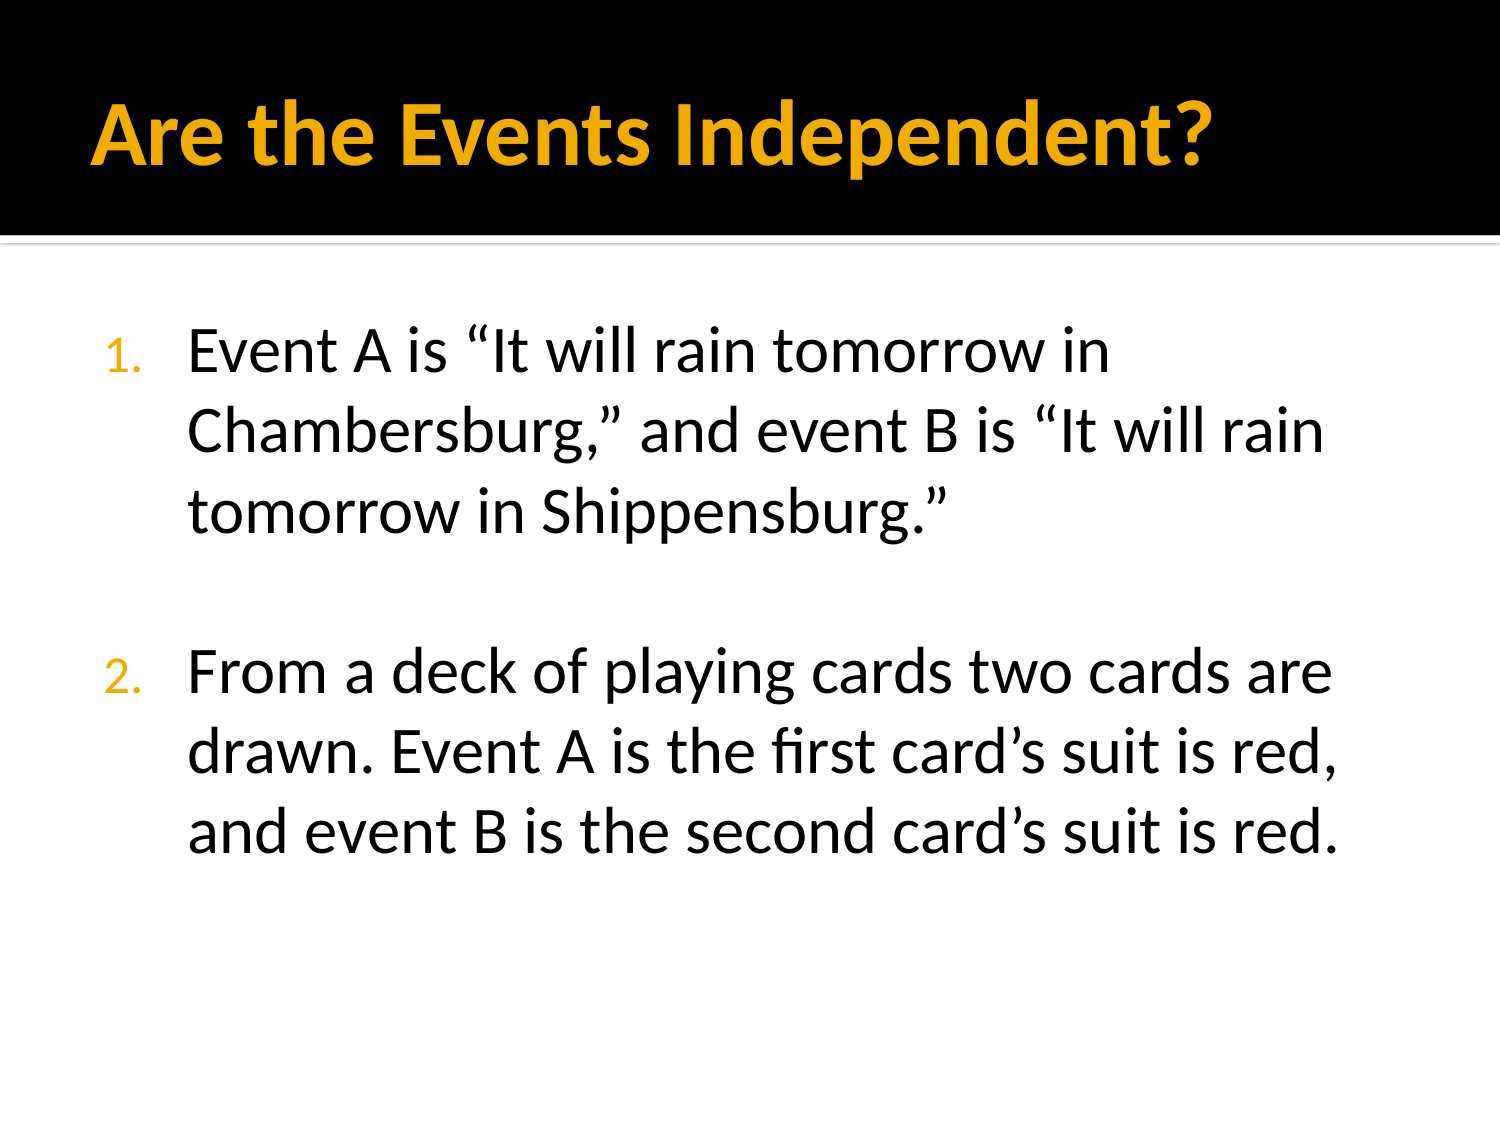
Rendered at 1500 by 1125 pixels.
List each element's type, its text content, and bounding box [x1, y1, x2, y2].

title Are the Events Independent? [75, 25, 1425, 231]
list Event A is “It will rain tomorrow in Chambersburg,” and event B is “It will rain tomorrow in Shippensburg.” From a deck of playing cards two cards are drawn. Event A is the first card’s suit is red, and event B is the second card’s suit is red. [75, 291, 1425, 1113]
